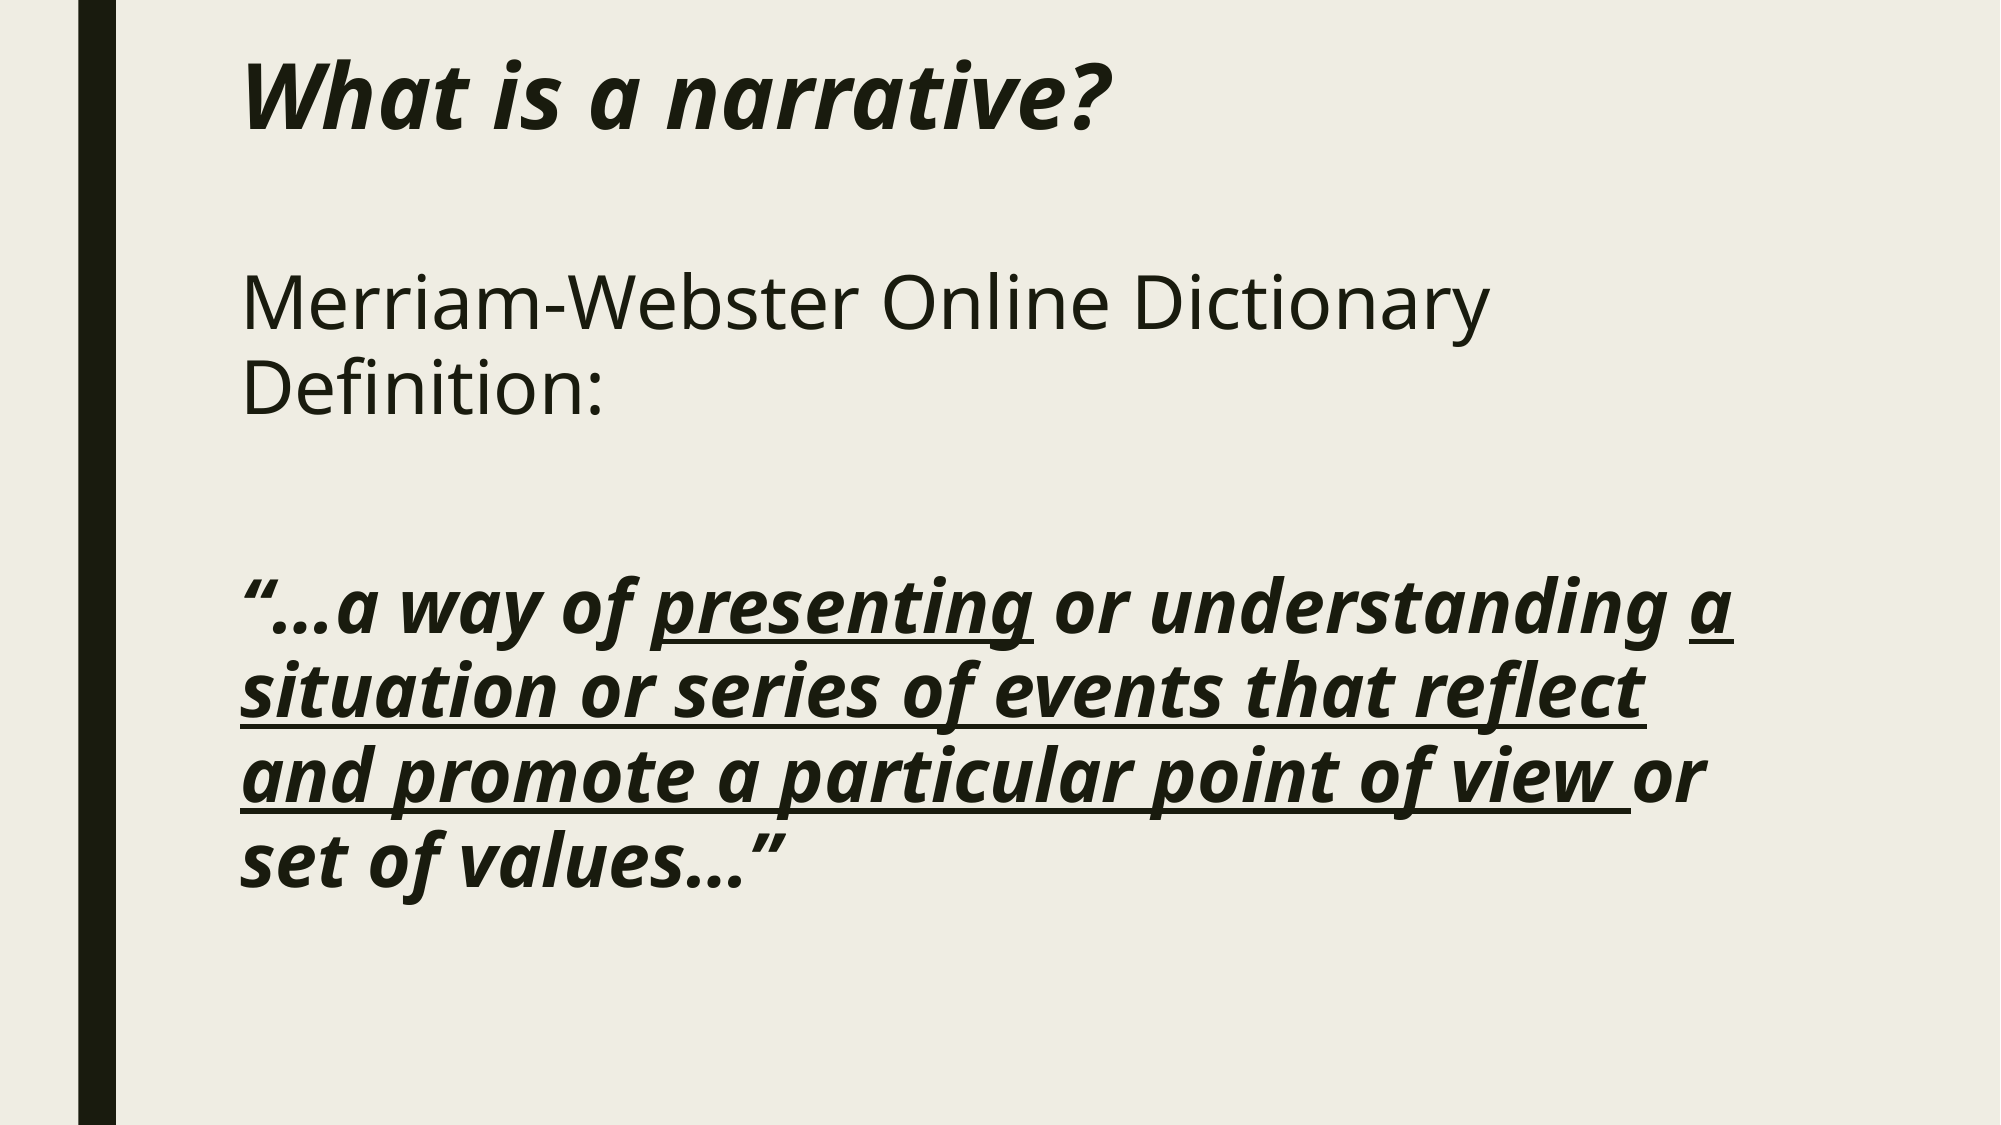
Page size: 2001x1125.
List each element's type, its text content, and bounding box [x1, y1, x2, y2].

list Merriam-Webster Online Dictionary Definition: “…a way of presenting or understanding a situation or series of events that reflect and promote a particular point of view or set of values…” [225, 254, 1800, 953]
title What is a narrative? [225, 43, 1800, 254]
